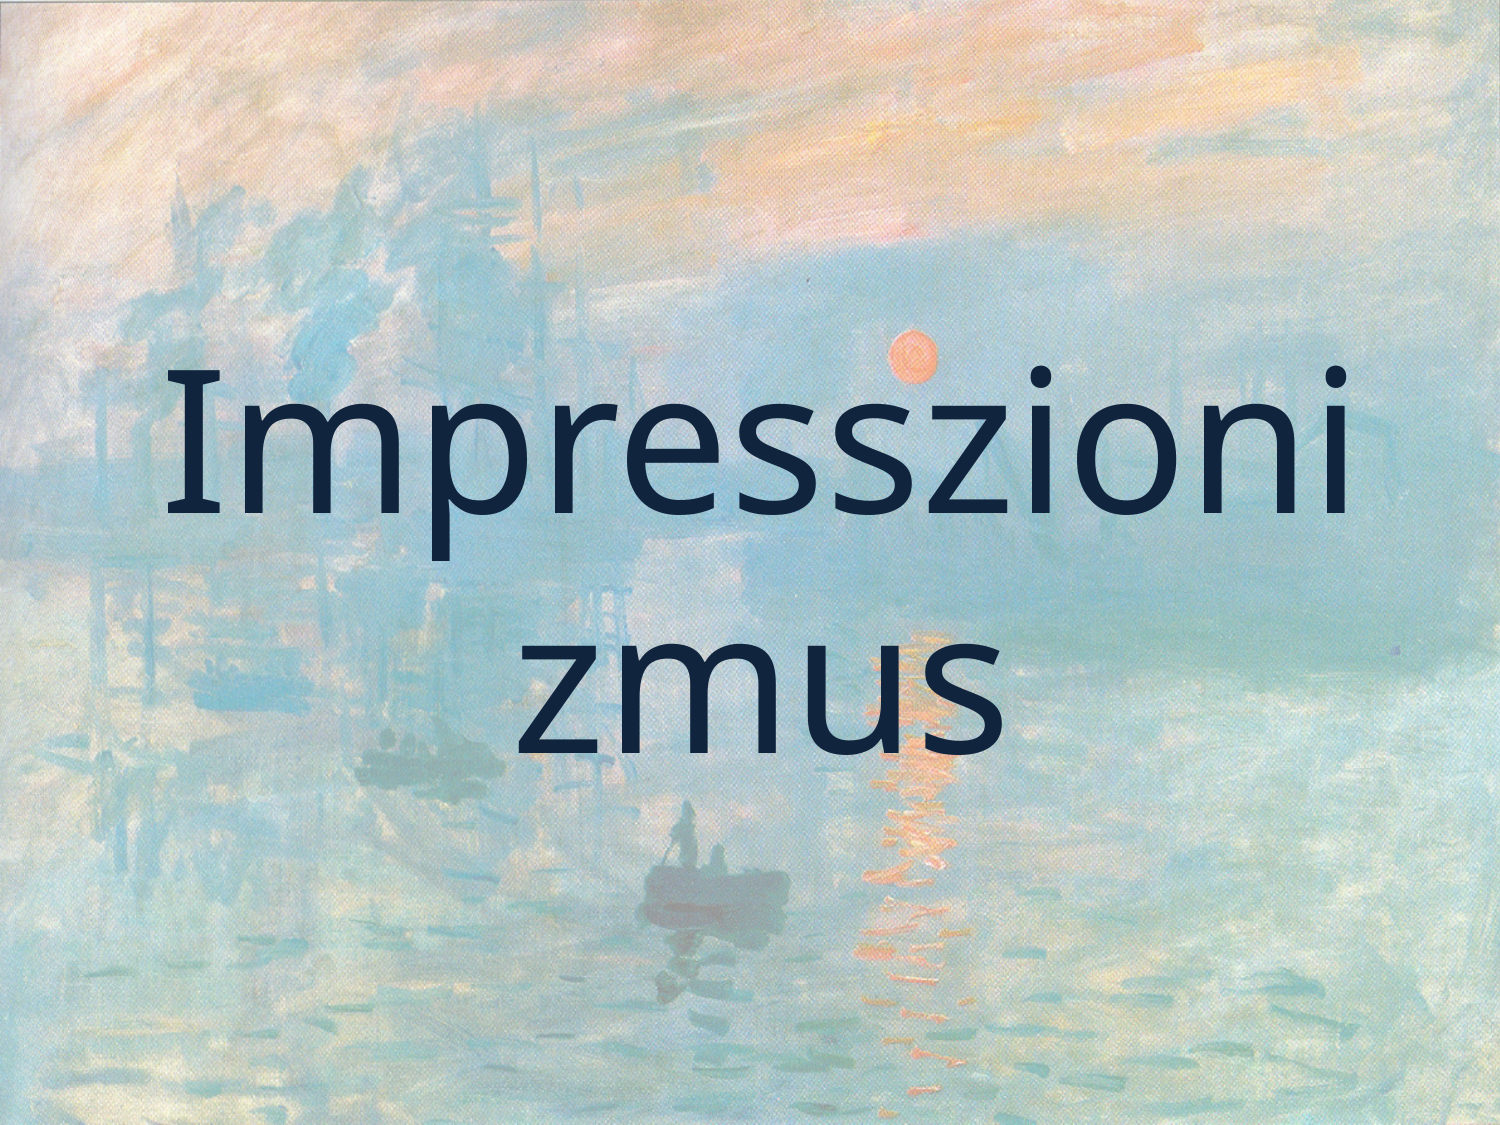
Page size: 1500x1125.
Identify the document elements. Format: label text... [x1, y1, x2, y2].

title Impresszionizmus [123, 432, 1399, 674]
